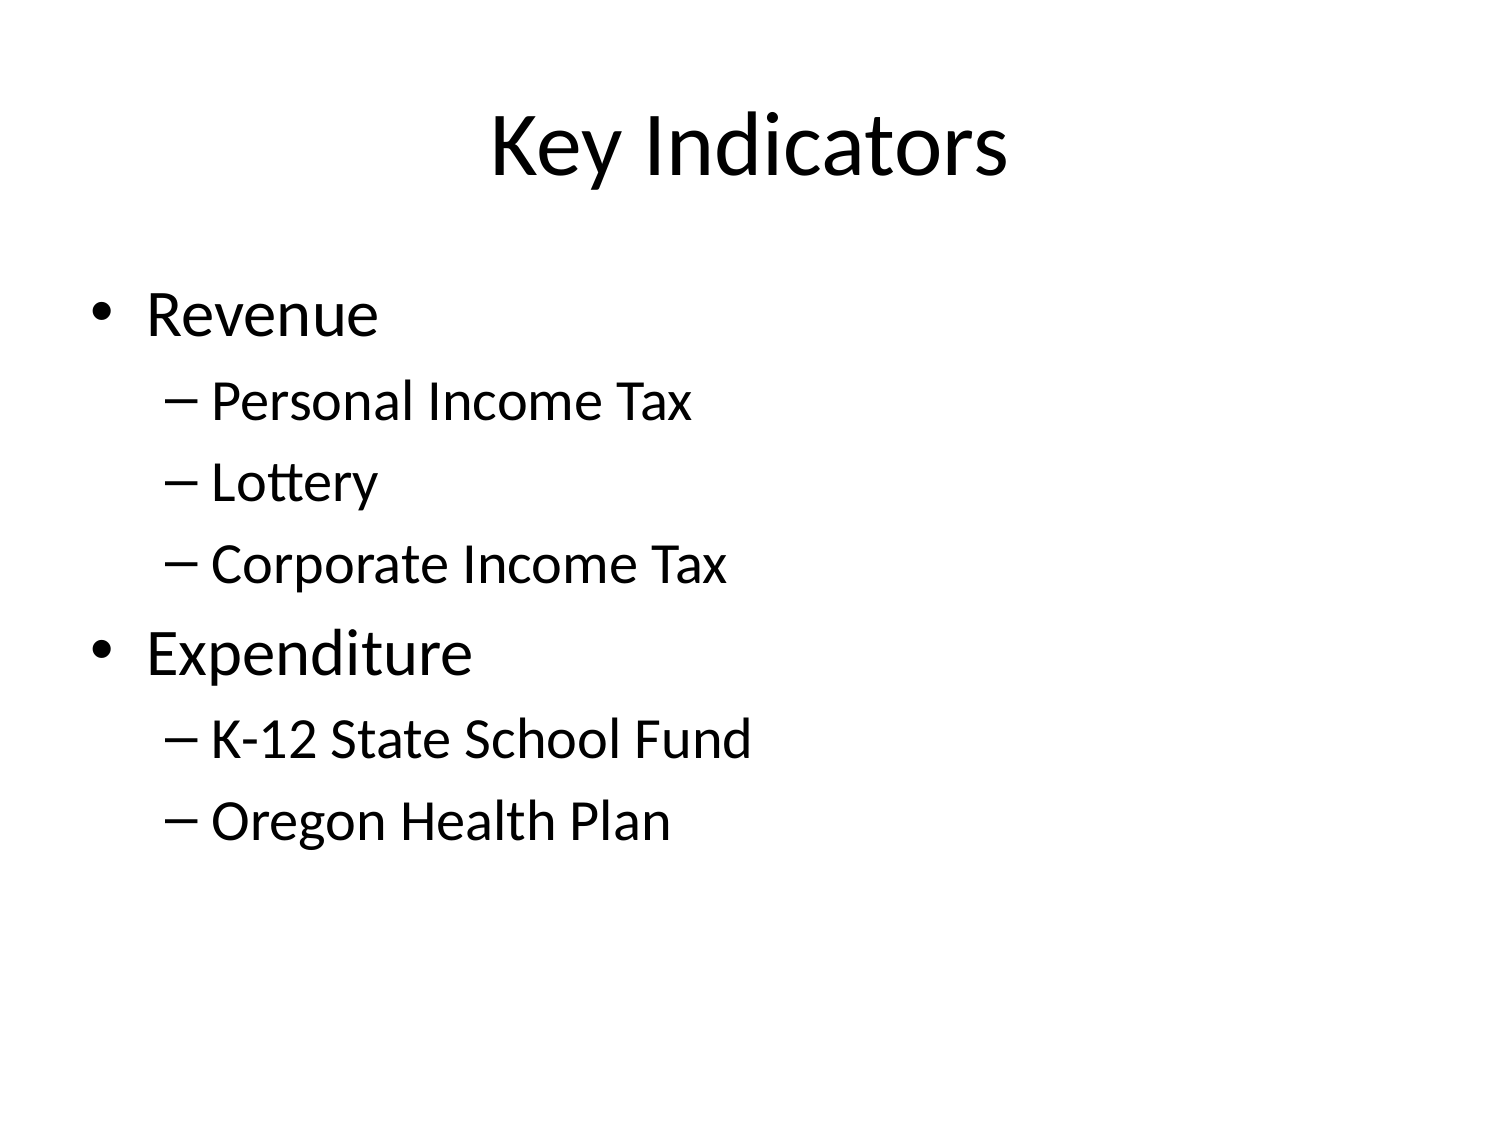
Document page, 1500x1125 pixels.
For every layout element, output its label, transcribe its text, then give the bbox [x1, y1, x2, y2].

list Revenue Personal Income Tax Lottery Corporate Income Tax Expenditure K-12 State School Fund Oregon Health Plan [75, 262, 1425, 1005]
title Key Indicators [75, 45, 1425, 233]
